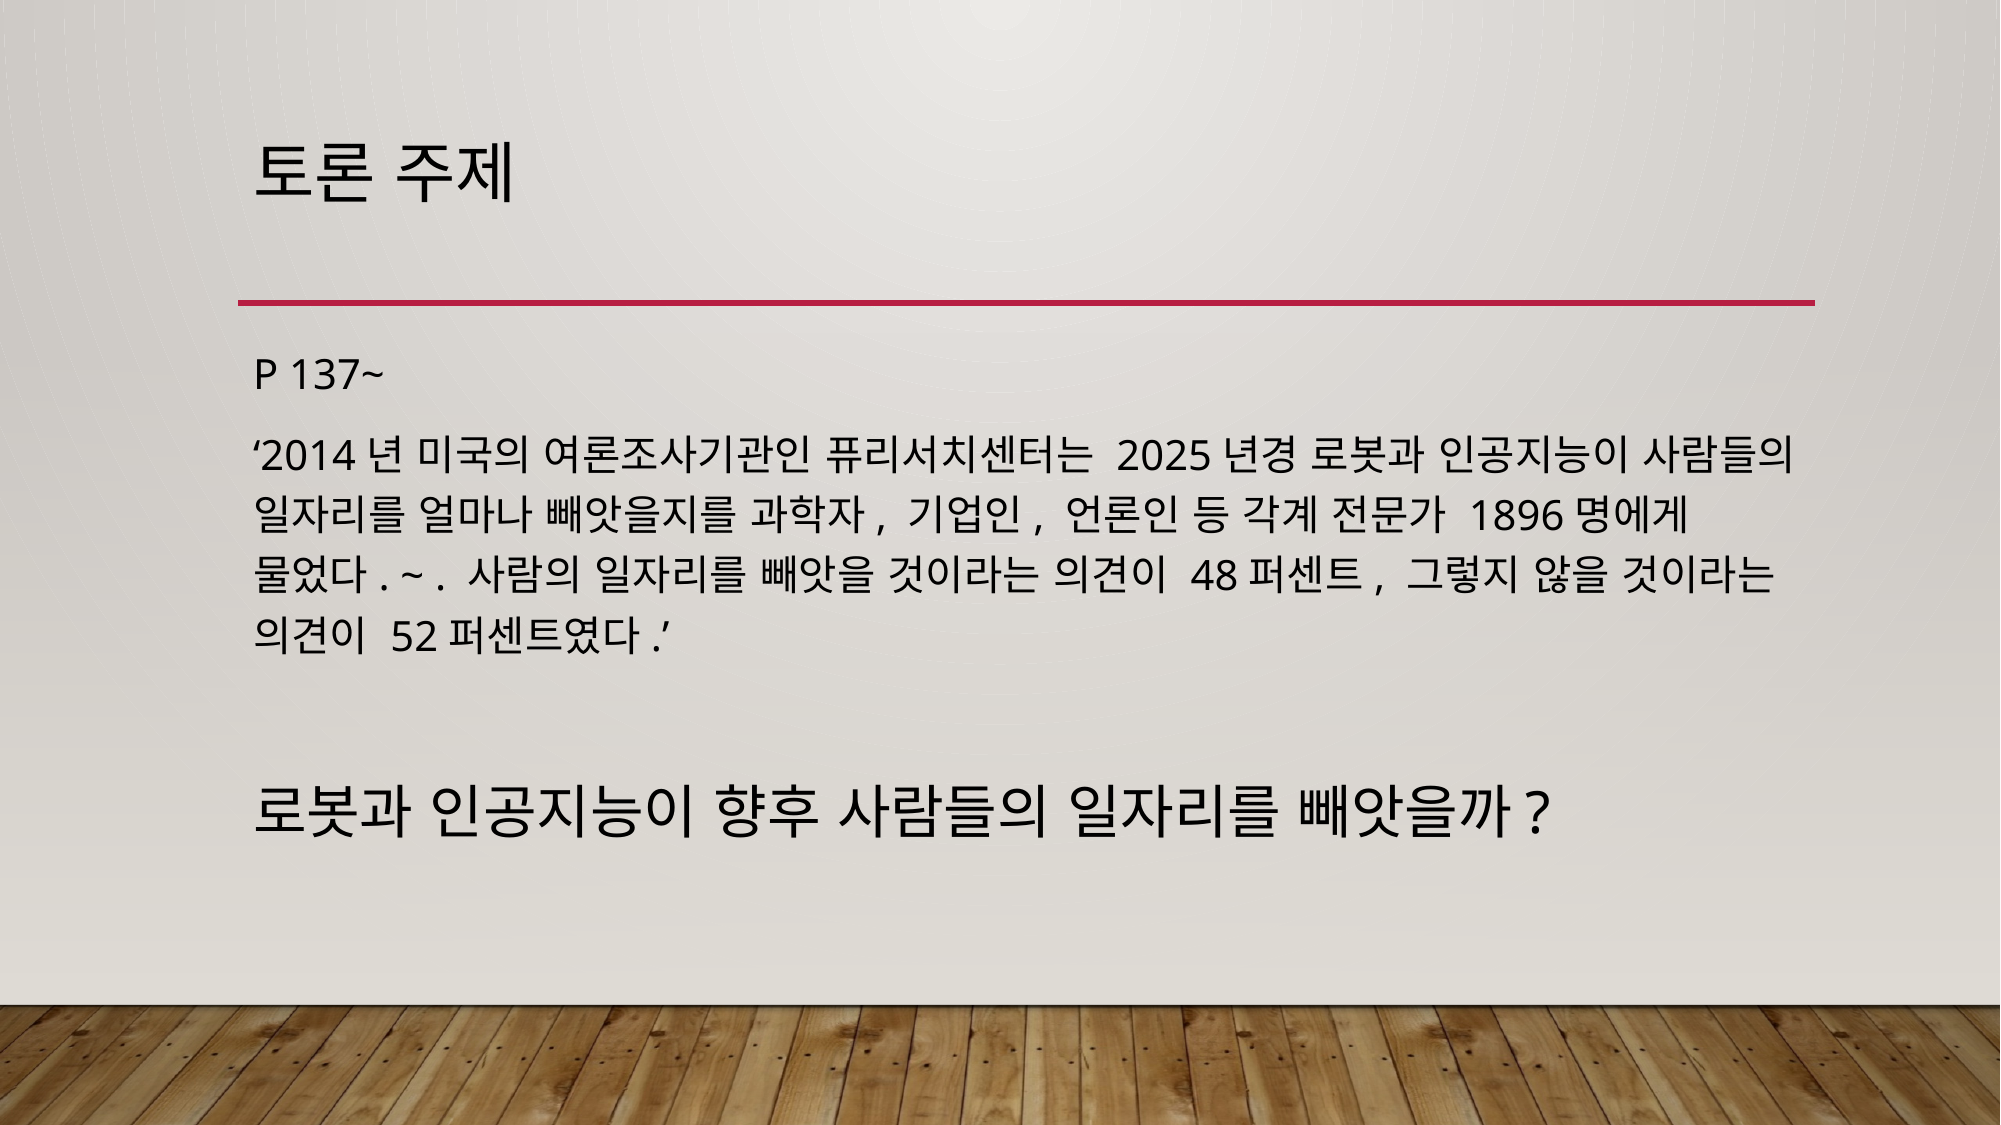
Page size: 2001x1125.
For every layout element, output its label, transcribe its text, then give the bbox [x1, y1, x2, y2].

list P 137~ ‘2014년 미국의 여론조사기관인 퓨리서치센터는 2025년경 로봇과 인공지능이 사람들의 일자리를 얼마나 빼앗을지를 과학자, 기업인, 언론인 등 각계 전문가 1896명에게 물었다. ~ . 사람의 일자리를 빼앗을 것이라는 의견이 48퍼센트, 그렇지 않을 것이라는 의견이 52퍼센트였다.’ 로봇과 인공지능이 향후 사람들의 일자리를 빼앗을까? [238, 330, 1814, 897]
title 토론 주제 [238, 131, 1814, 305]
picture [0, 1005, 2000, 1125]
